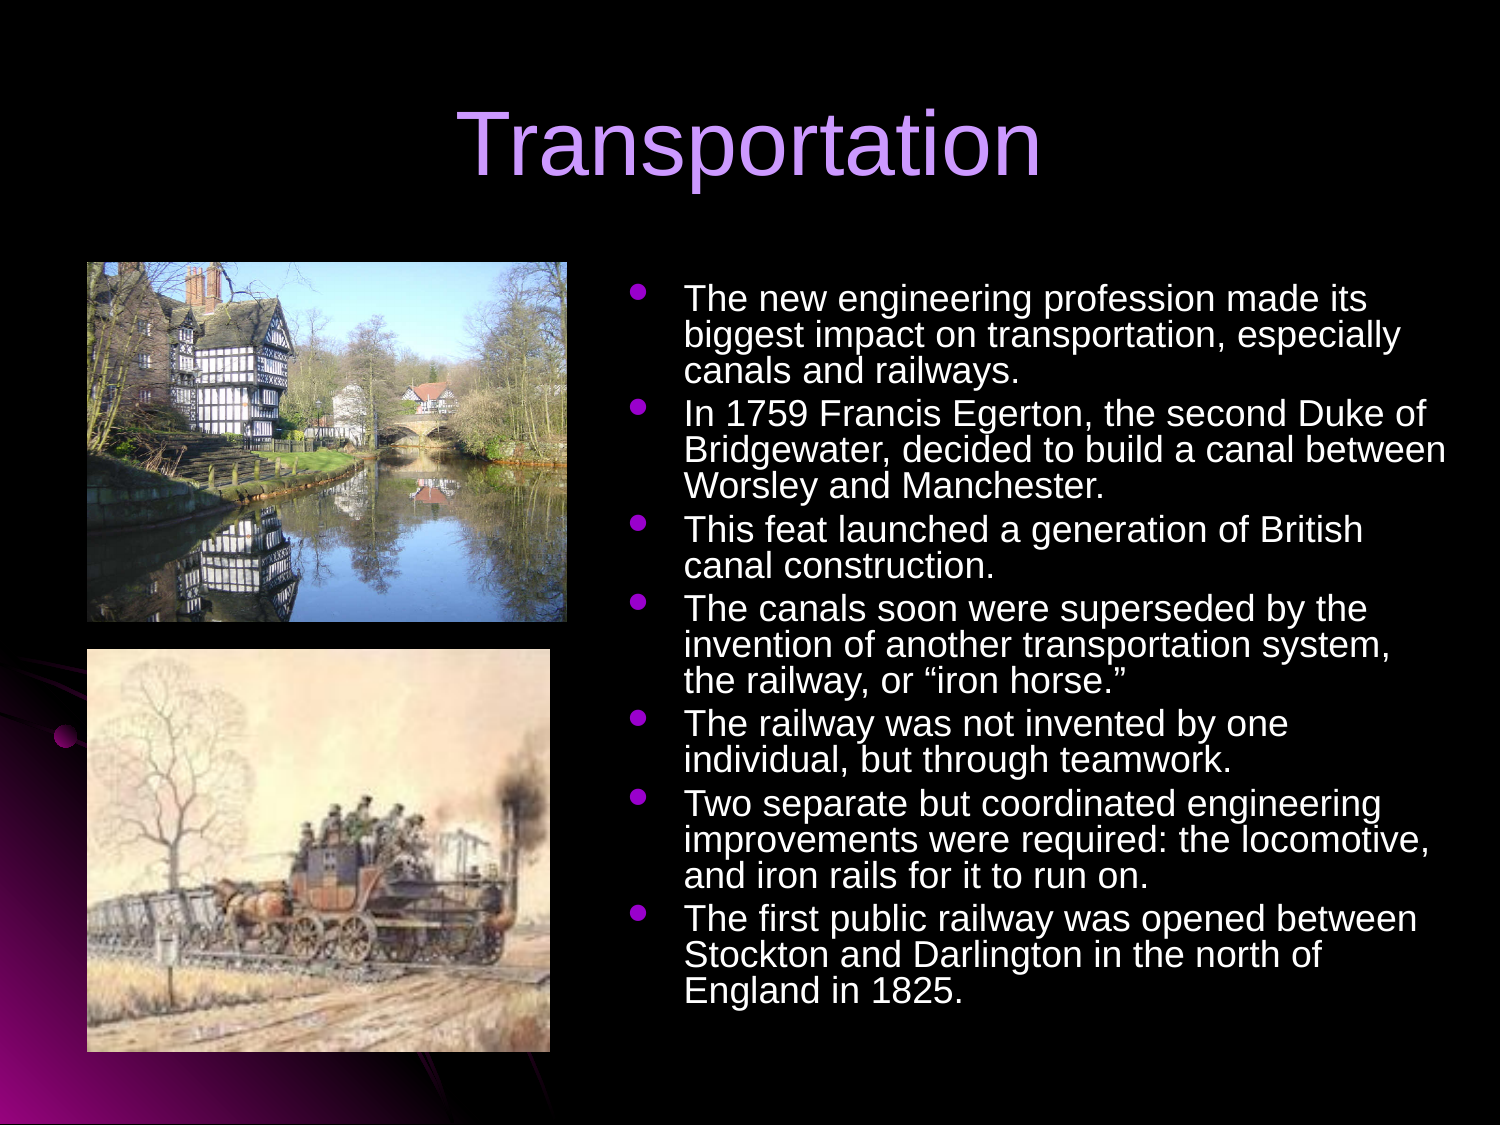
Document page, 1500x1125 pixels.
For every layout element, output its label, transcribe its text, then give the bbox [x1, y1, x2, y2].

list The new engineering profession made its biggest impact on transportation, especially canals and railways. In 1759 Francis Egerton, the second Duke of Bridgewater, decided to build a canal between Worsley and Manchester. This feat launched a generation of British canal construction. The canals soon were superseded by the invention of another transportation system, the railway, or “iron horse.” The railway was not invented by one individual, but through teamwork. Two separate but coordinated engineering improvements were required: the locomotive, and iron rails for it to run on. The first public railway was opened between Stockton and Darlington in the north of England in 1825. [612, 275, 1463, 1050]
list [87, 649, 550, 1052]
title Transportation [75, 45, 1425, 233]
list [87, 262, 567, 622]
